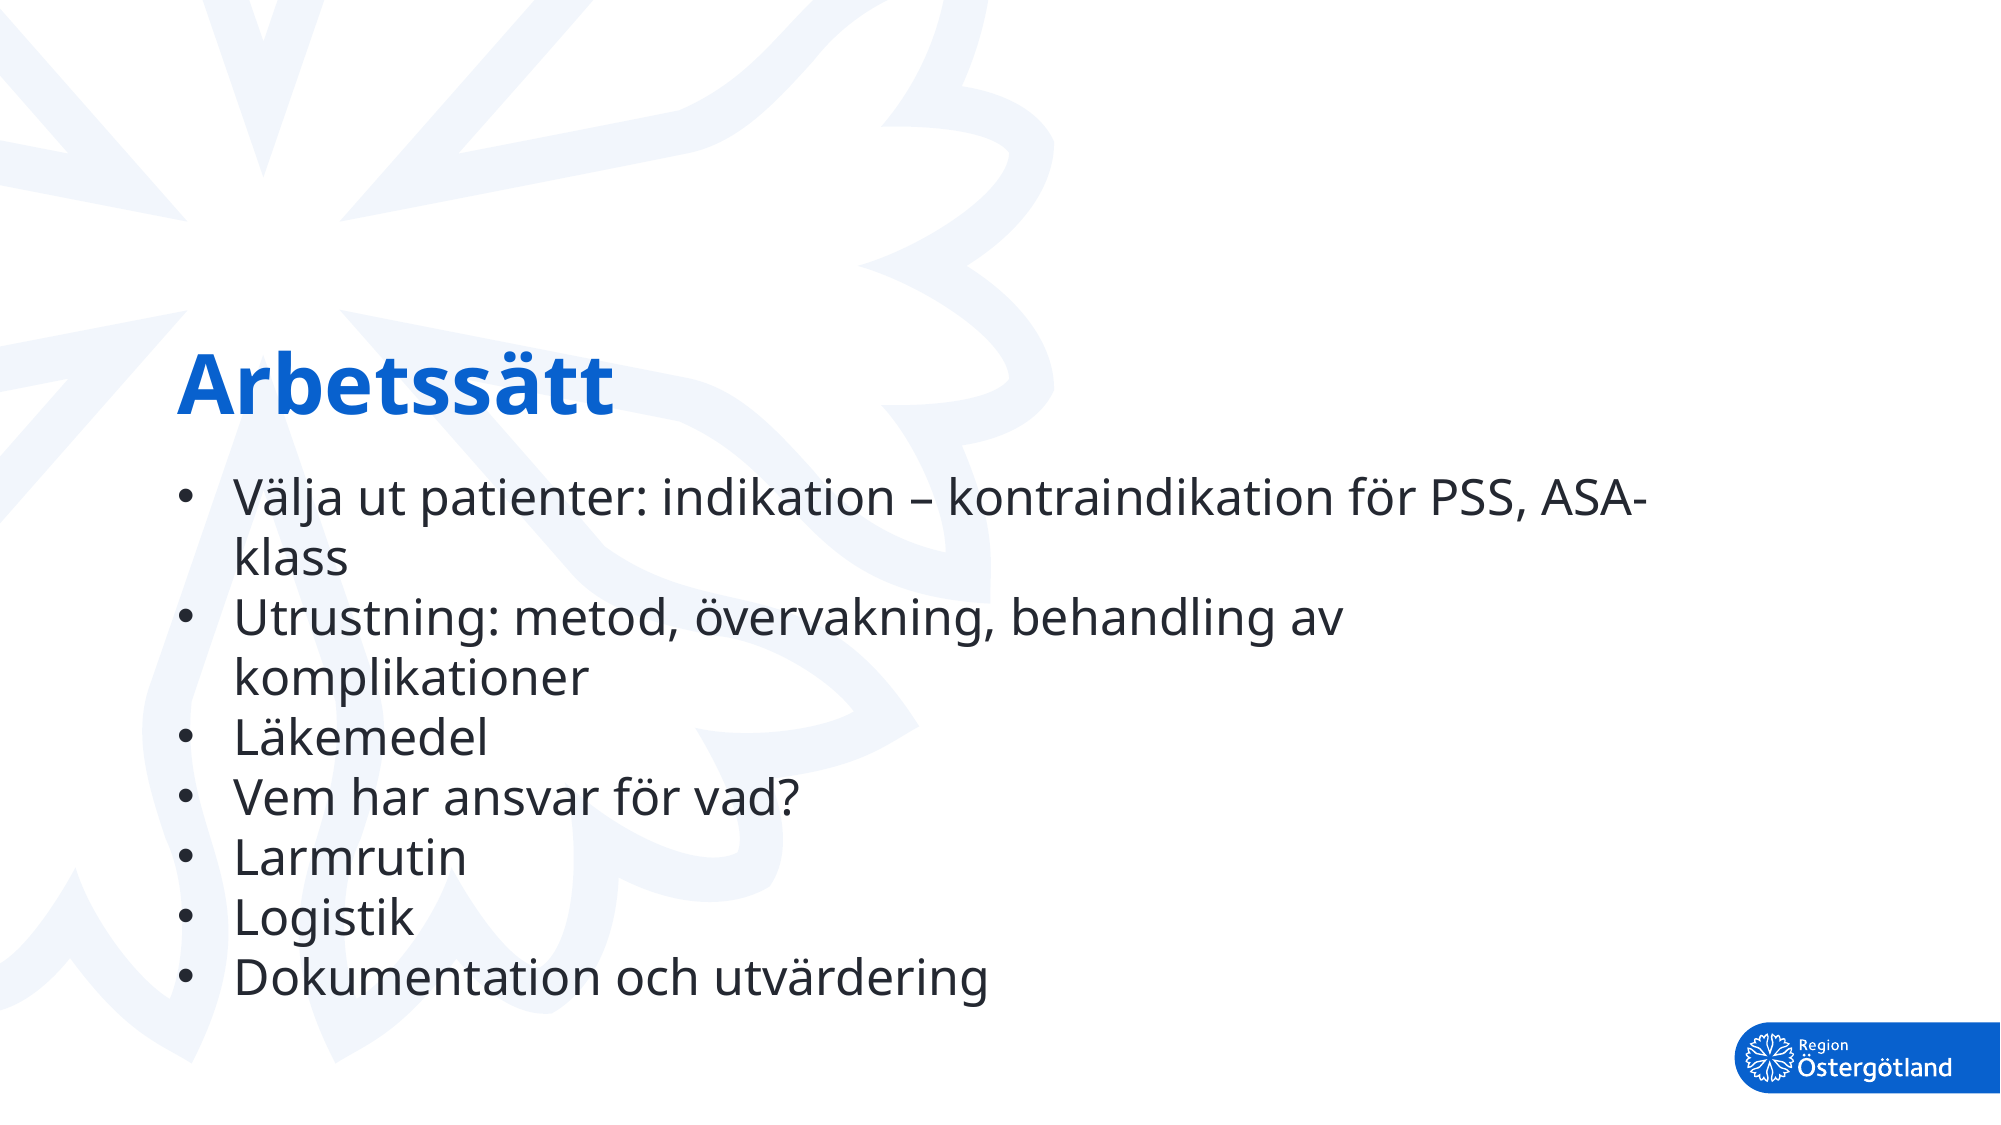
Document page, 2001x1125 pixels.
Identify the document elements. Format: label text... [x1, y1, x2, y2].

subtitle Välja ut patienter: indikation – kontraindikation för PSS, ASA-klass Utrustning: metod, övervakning, behandling av komplikationer Läkemedel Vem har ansvar för vad? Larmrutin Logistik Dokumentation och utvärdering [177, 465, 1666, 914]
title Arbetssätt [177, 195, 1666, 433]
